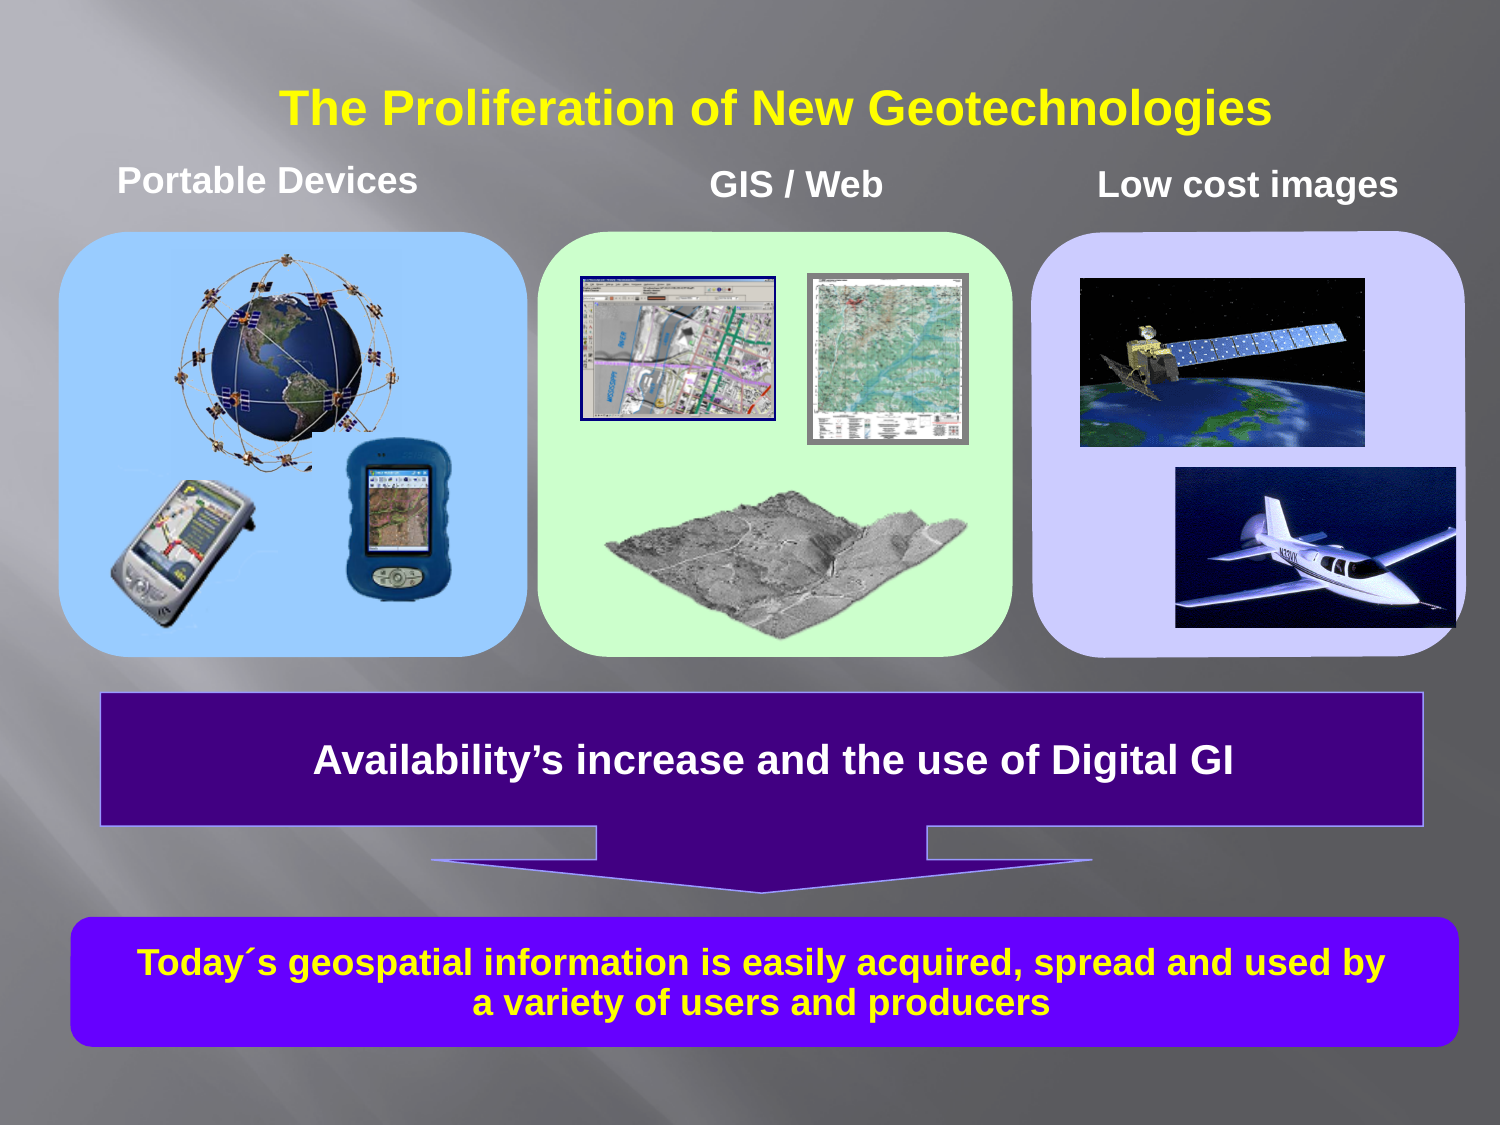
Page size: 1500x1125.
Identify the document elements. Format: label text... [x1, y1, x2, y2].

text_box The Proliferation of New Geotechnologies [100, 0, 1453, 143]
text_box [1031, 231, 1466, 658]
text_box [96, 455, 278, 643]
text_box [58, 231, 528, 653]
picture [812, 278, 963, 440]
text_box [100, 692, 1424, 894]
picture [582, 278, 774, 419]
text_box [312, 432, 501, 621]
text_box GIS / Web [694, 152, 900, 213]
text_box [596, 479, 975, 650]
text_box Availability’s increase and the use of Digital GI [297, 725, 1250, 791]
text_box [70, 916, 1459, 1047]
picture [1080, 278, 1365, 447]
text_box [321, 652, 337, 658]
text_box Low cost images [1082, 152, 1415, 213]
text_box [170, 249, 402, 480]
picture [1174, 467, 1457, 628]
text_box Today´s geospatial information is easily acquired, spread and used by a variety of users and producers [112, 935, 1412, 1024]
text_box [537, 231, 1013, 657]
text_box Portable Devices [102, 149, 434, 209]
